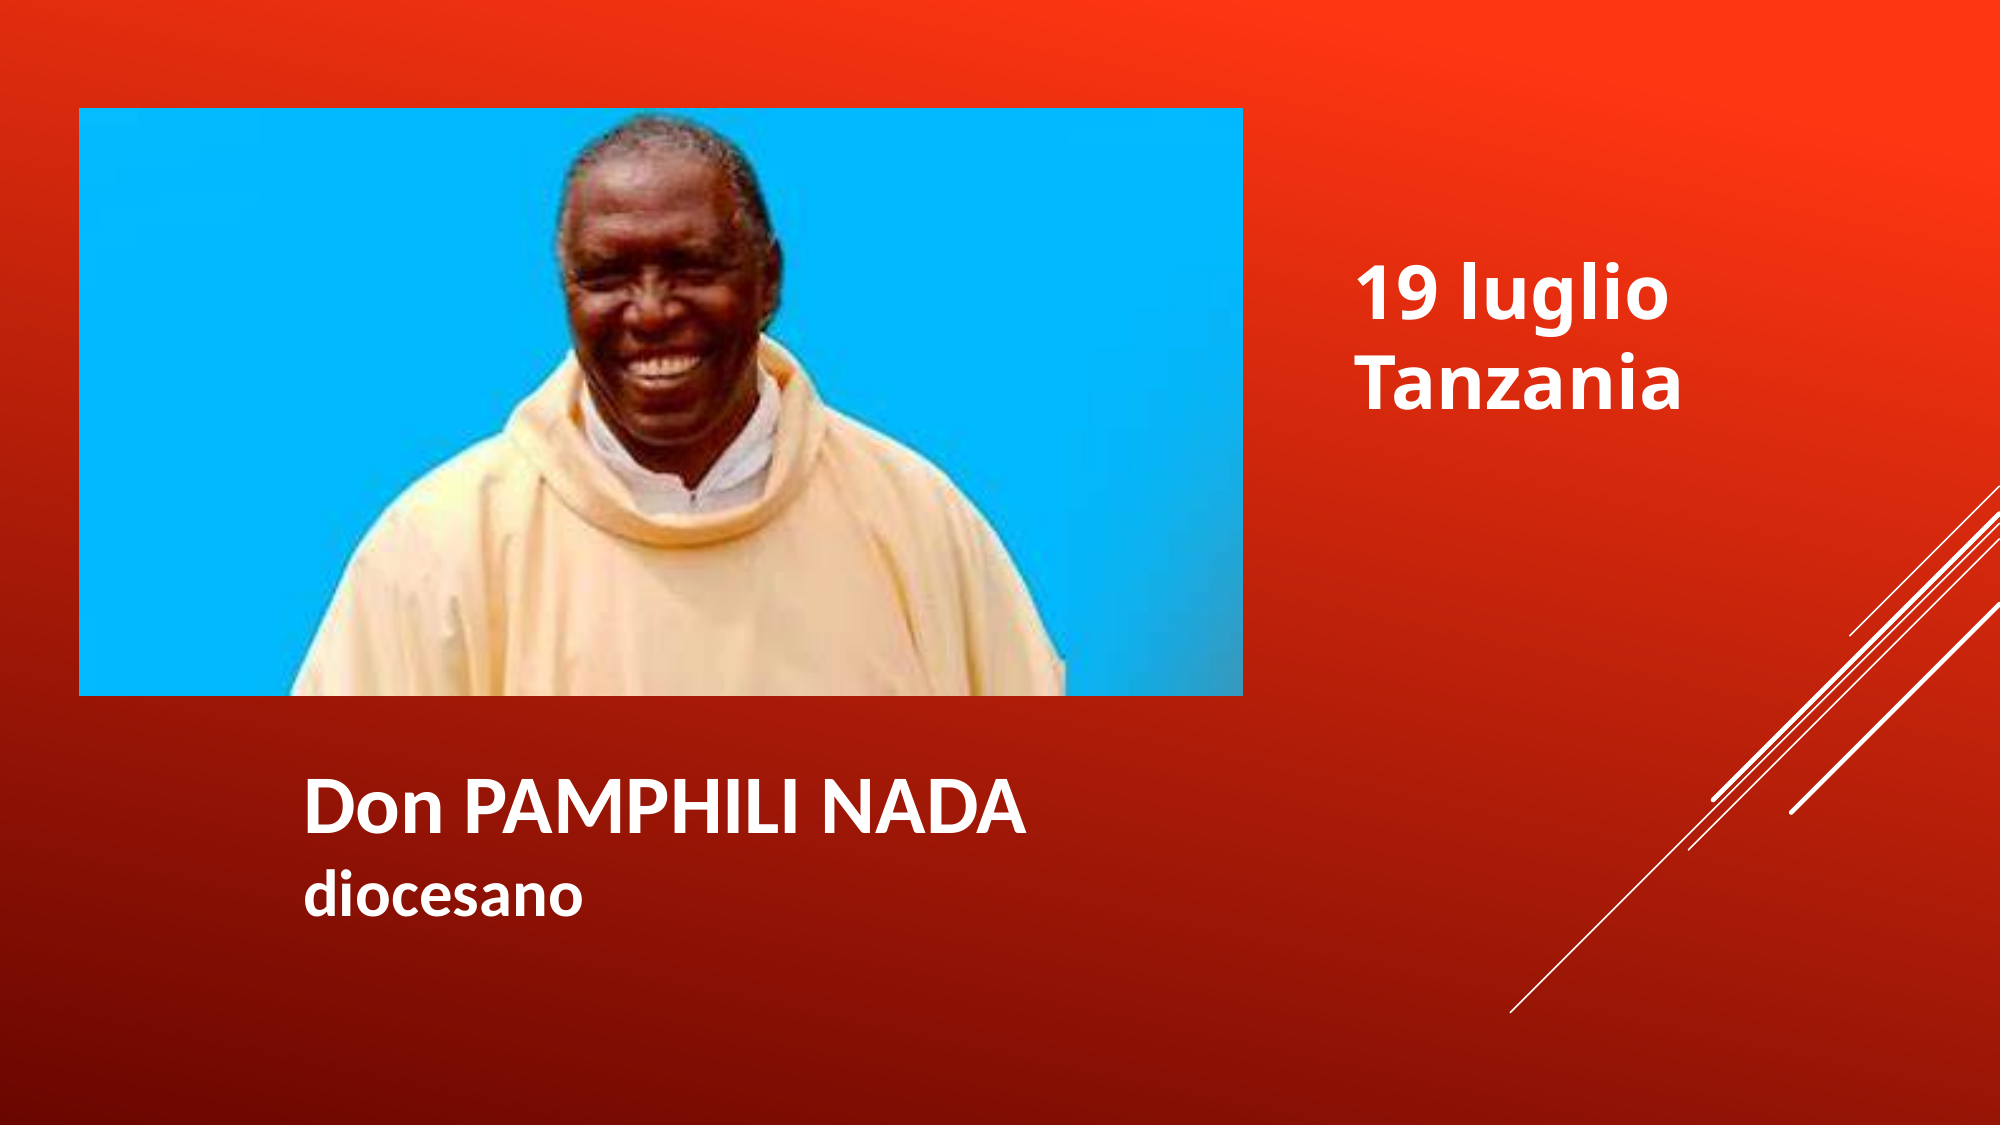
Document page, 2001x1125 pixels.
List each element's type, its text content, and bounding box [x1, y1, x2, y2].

picture [1131, 441, 1244, 697]
text_box 19 luglio Tanzania [1338, 236, 2000, 432]
picture [1074, 649, 1078, 660]
picture [287, 108, 1071, 697]
text_box Don PAMPHILI NADA diocesano [288, 742, 1225, 938]
